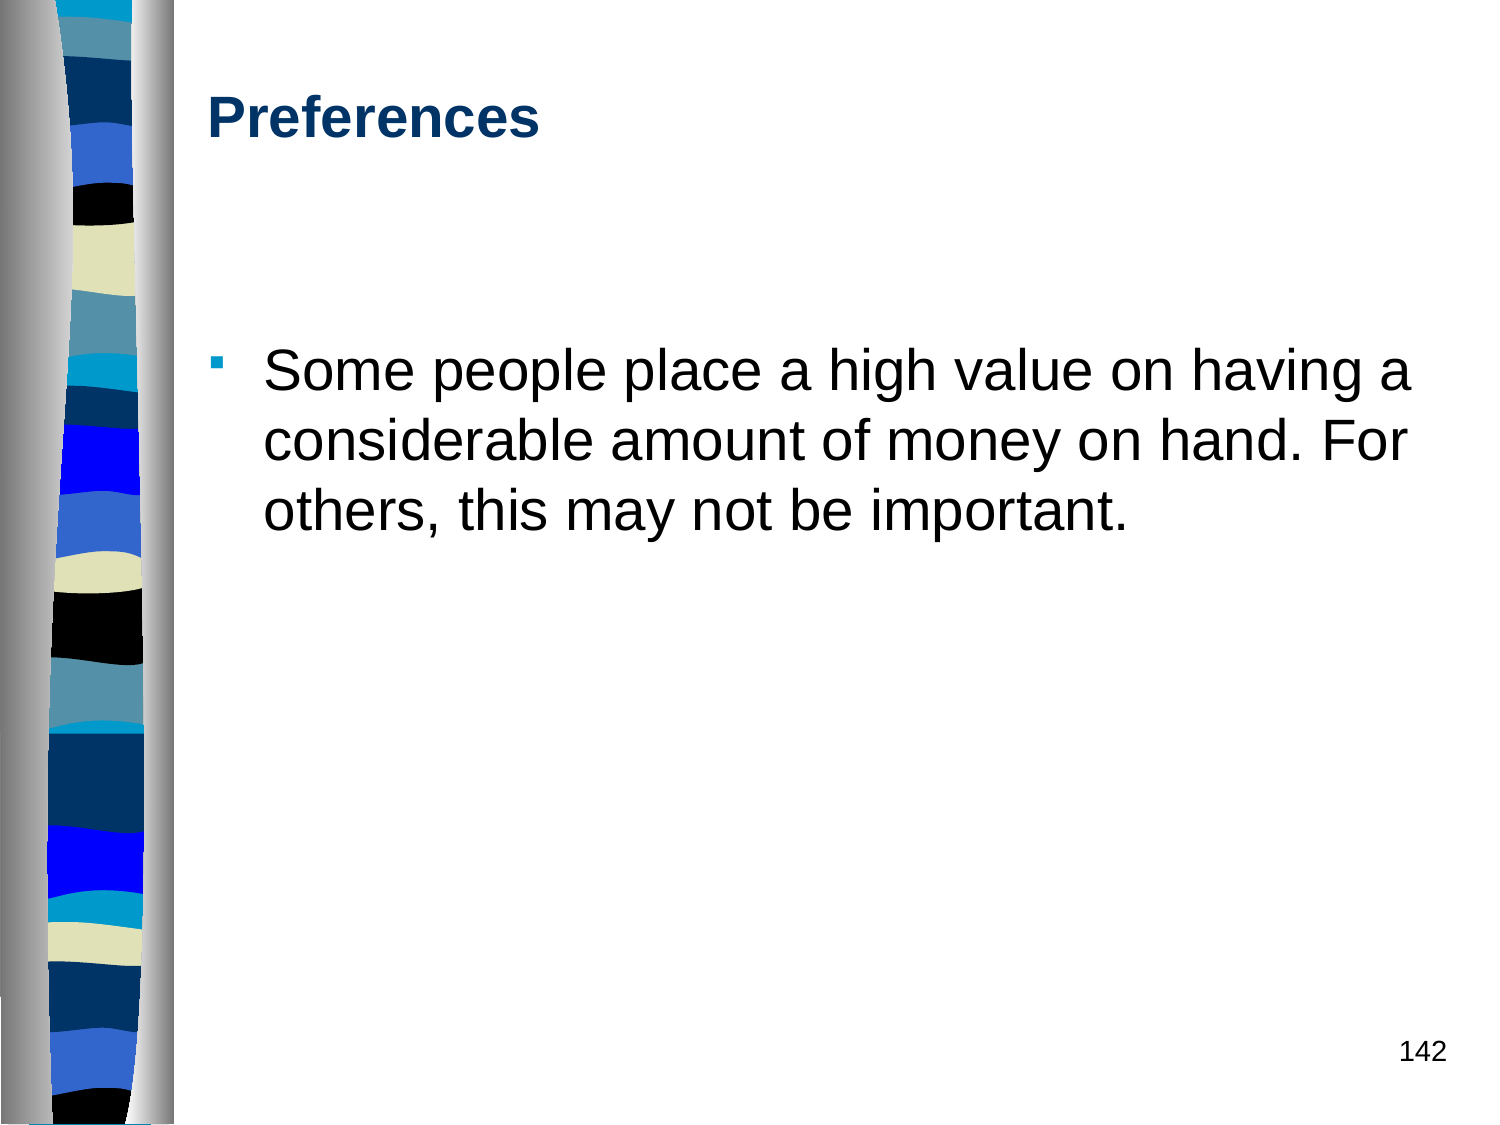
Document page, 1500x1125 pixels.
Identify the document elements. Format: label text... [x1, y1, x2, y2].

list Some people place a high value on having a considerable amount of money on hand. For others, this may not be important. [192, 324, 1468, 1000]
title Preferences [192, 75, 1468, 263]
slide_number 142 [1149, 1024, 1463, 1101]
